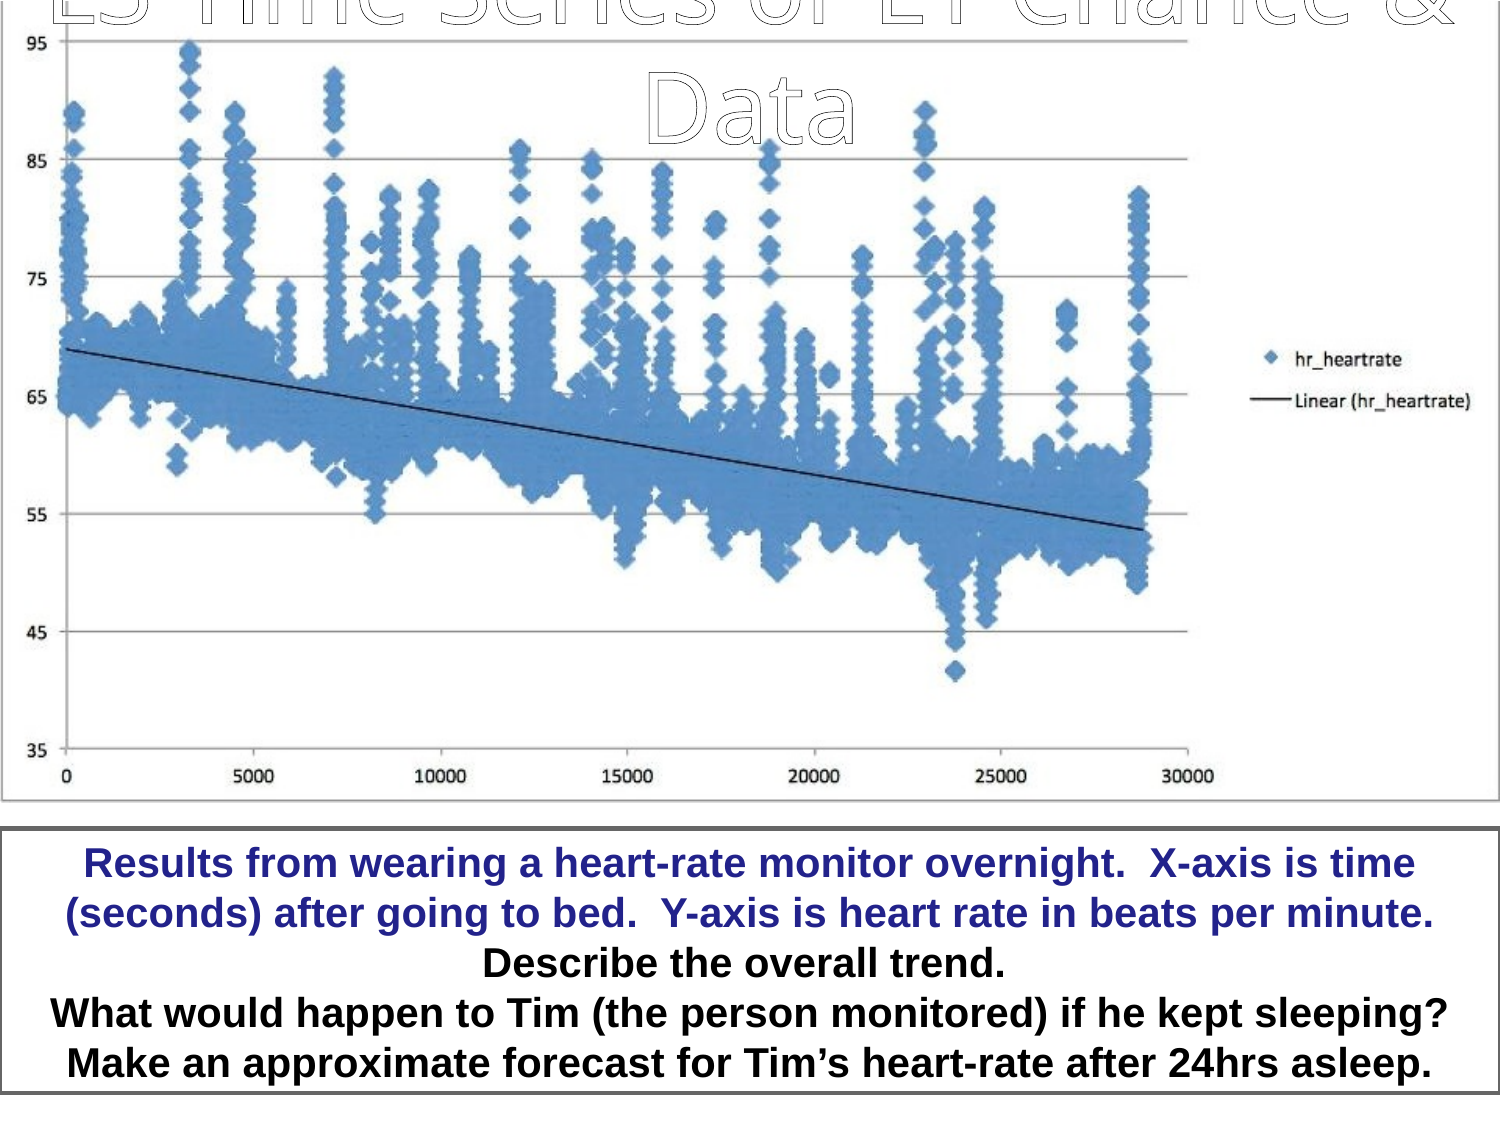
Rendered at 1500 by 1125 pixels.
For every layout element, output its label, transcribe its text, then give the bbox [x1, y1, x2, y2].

text_box Results from wearing a heart-rate monitor overnight. X-axis is time (seconds) after going to bed. Y-axis is heart rate in beats per minute. Describe the overall trend. What would happen to Tim (the person monitored) if he kept sleeping? Make an approximate forecast for Tim’s heart-rate after 24hrs asleep. [0, 828, 1500, 1094]
picture [0, 0, 1500, 804]
